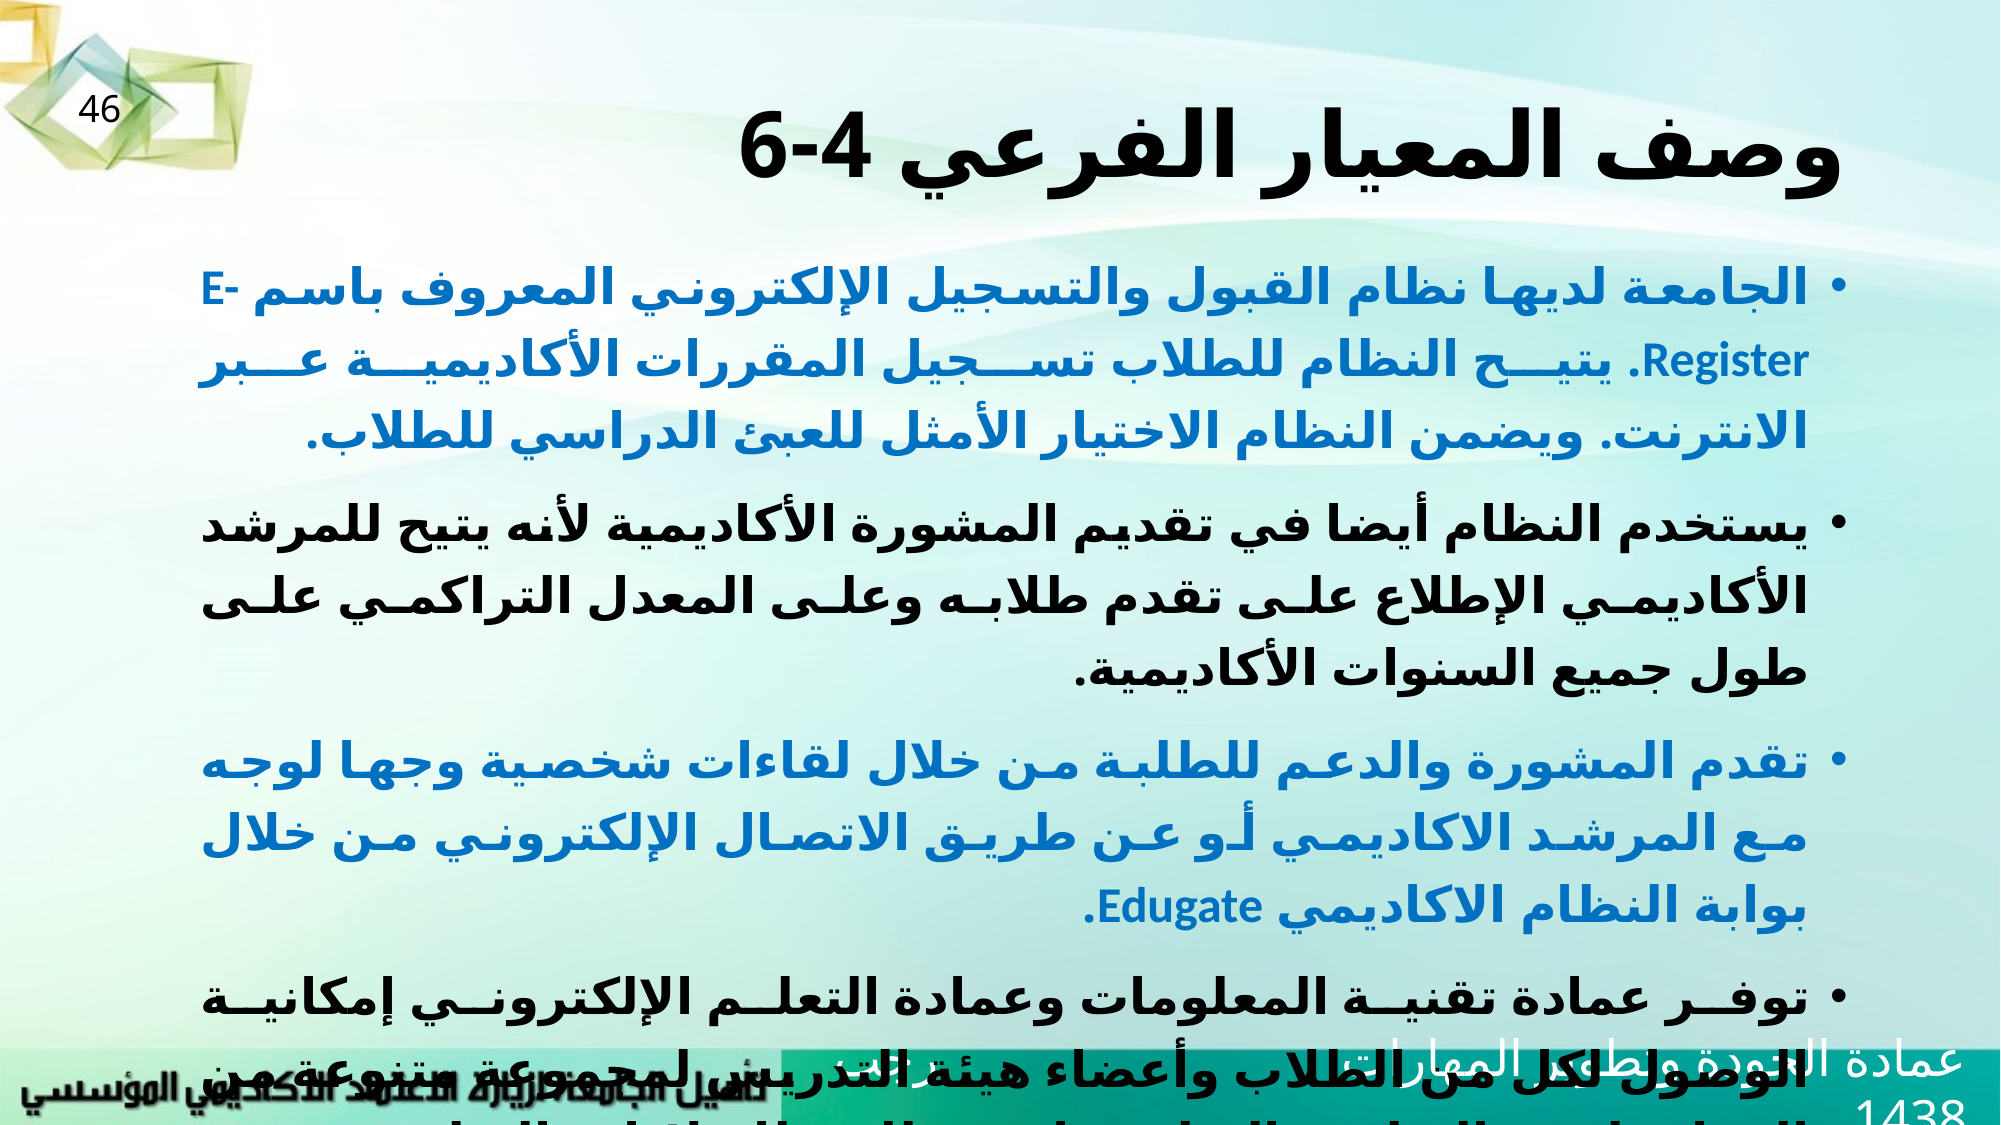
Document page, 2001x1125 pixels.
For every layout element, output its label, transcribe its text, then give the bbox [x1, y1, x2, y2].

slide_number عمادة الجودة وتطوير المهارات رجب 1438 [790, 1057, 1983, 1116]
slide_number 46 [53, 76, 145, 146]
title وصف المعيار الفرعي 4-6 [137, 67, 1863, 228]
list الجامعة لديها نظام القبول والتسجيل الإلكتروني المعروف باسم E-Register. يتيح النظام للطلاب تسجيل المقررات الأكاديمية عبر الانترنت. ويضمن النظام الاختيار الأمثل للعبئ الدراسي للطلاب. يستخدم النظام أيضا في تقديم المشورة الأكاديمية لأنه يتيح للمرشد الأكاديمي الإطلاع على تقدم طلابه وعلى المعدل التراكمي على طول جميع السنوات الأكاديمية. تقدم المشورة والدعم للطلبة من خلال لقاءات شخصية وجها لوجه مع المرشد الاكاديمي أو عن طريق الاتصال الإلكتروني من خلال بوابة النظام الاكاديمي Edugate. توفر عمادة تقنية المعلومات وعمادة التعلم الإلكتروني إمكانية الوصول لكل من الطلاب وأعضاء هيئة التدريس لمجموعة متنوعة من الموارد لدعم التعليم والتعلم بما في ذلك نظام لإدارة التعلم D2L. لضمان الجودة العالية للخدمات التي تقدمها، تحصل الجامعة على تعليقات من الطلاب عن طريق الاستبيانات التي تركز على جودة الخدمات التعليمية التي تقدمها. [185, 235, 1863, 1010]
picture [0, 0, 2001, 1125]
